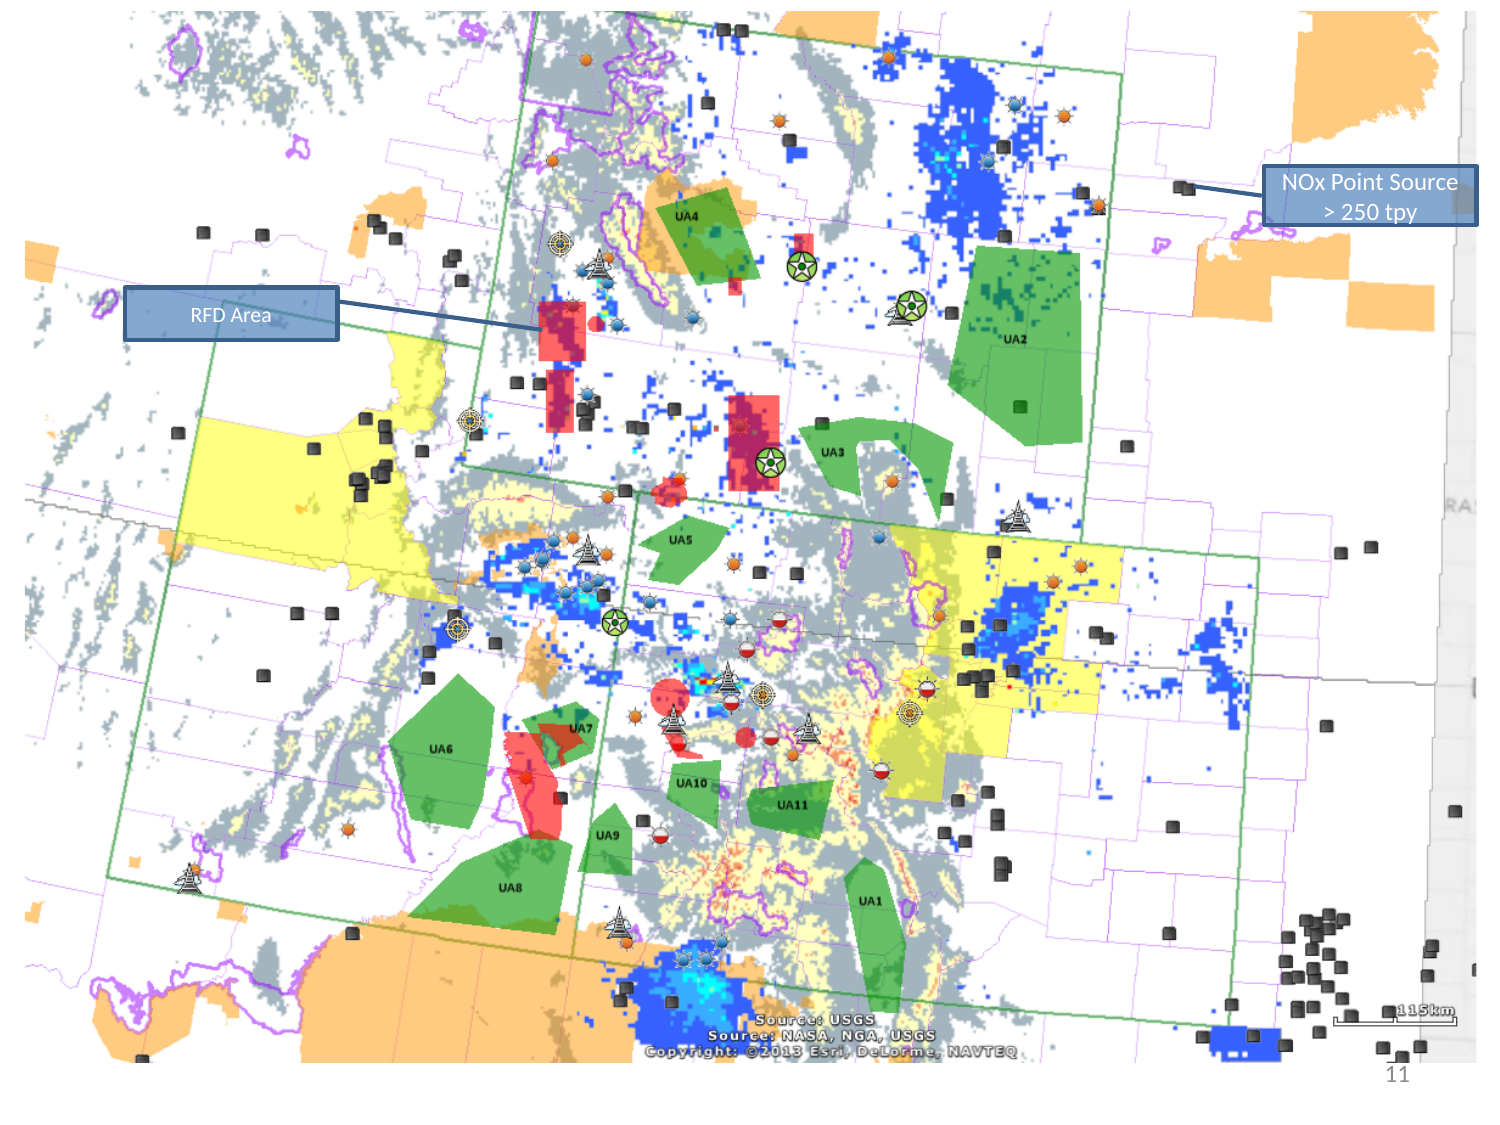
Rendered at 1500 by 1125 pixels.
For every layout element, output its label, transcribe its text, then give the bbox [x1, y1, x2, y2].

picture [24, 10, 1477, 1063]
slide_number 11 [1074, 1071, 1425, 1103]
